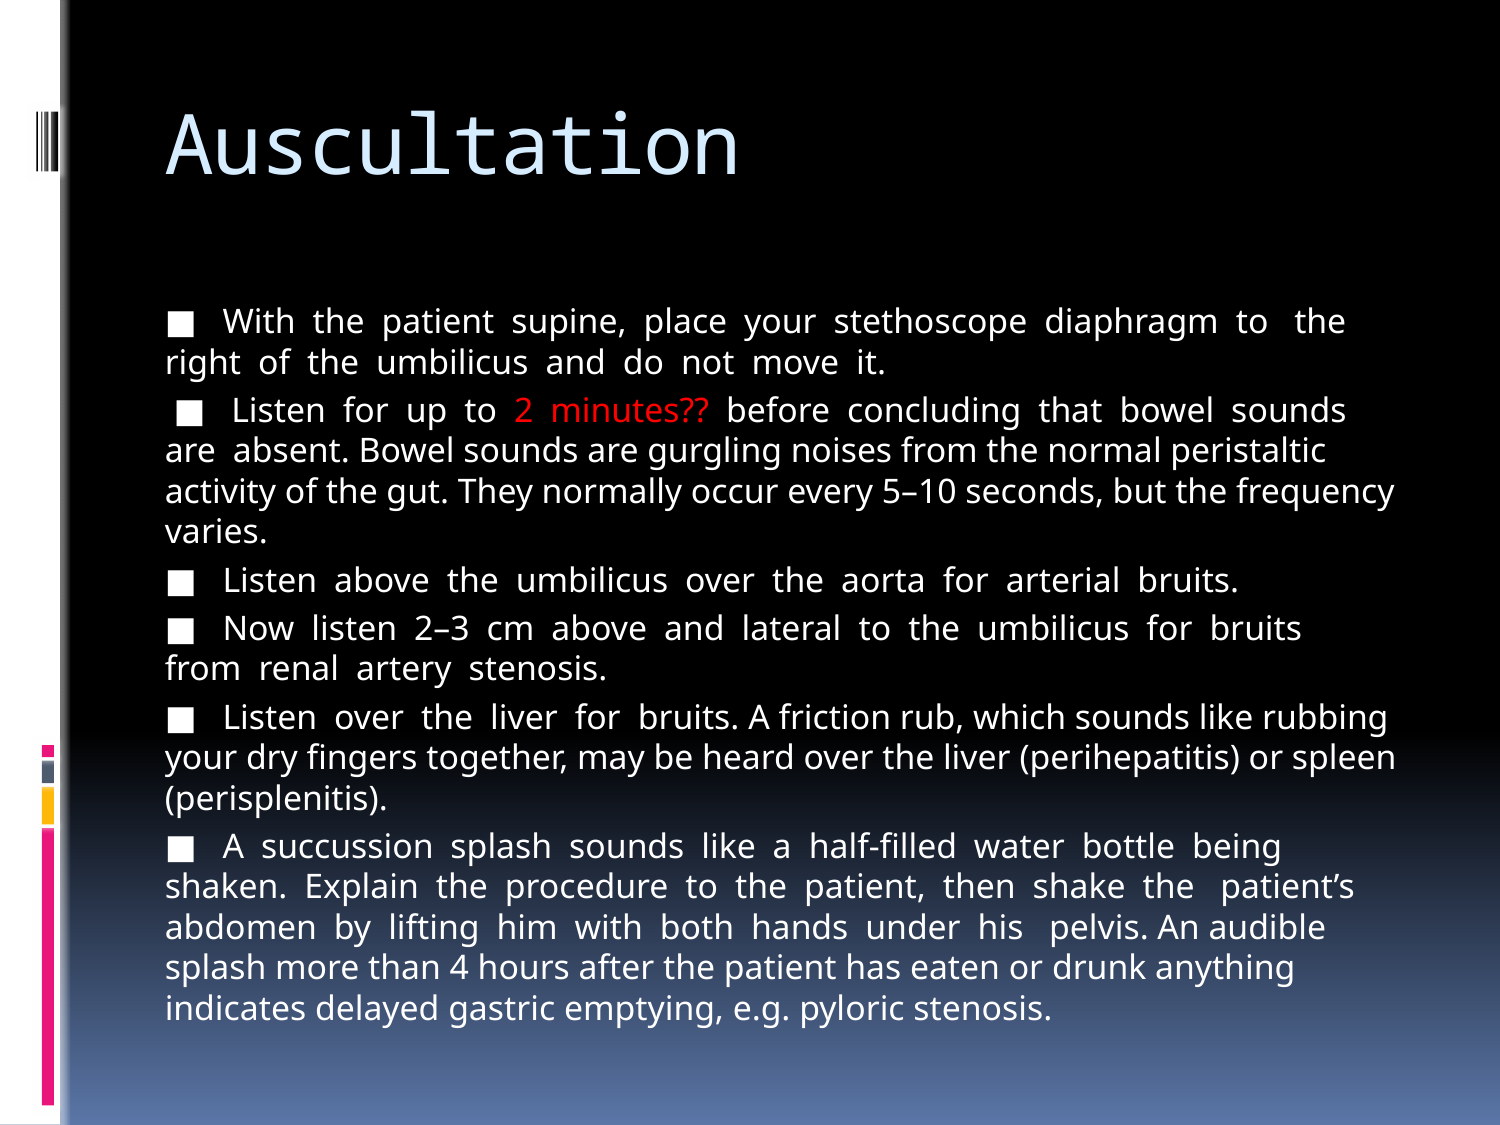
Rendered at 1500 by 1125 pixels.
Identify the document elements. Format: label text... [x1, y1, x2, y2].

list ■ With the patient supine, place your stethoscope diaphragm to the right of the umbilicus and do not move it. ■ Listen for up to 2 minutes?? before concluding that bowel sounds are absent. Bowel sounds are gurgling noises from the normal peristaltic activity of the gut. They normally occur every 5–10 seconds, but the frequency varies. ■ Listen above the umbilicus over the aorta for arterial bruits. ■ Now listen 2–3 cm above and lateral to the umbilicus for bruits from renal artery stenosis. ■ Listen over the liver for bruits. A friction rub, which sounds like rubbing your dry fingers together, may be heard over the liver (perihepatitis) or spleen (perisplenitis). ■ A succussion splash sounds like a half-filled water bottle being shaken. Explain the procedure to the patient, then shake the patient’s abdomen by lifting him with both hands under his pelvis. An audible splash more than 4 hours after the patient has eaten or drunk anything indicates delayed gastric emptying, e.g. pyloric stenosis. [150, 292, 1425, 1043]
title Auscultation [150, 83, 1425, 234]
